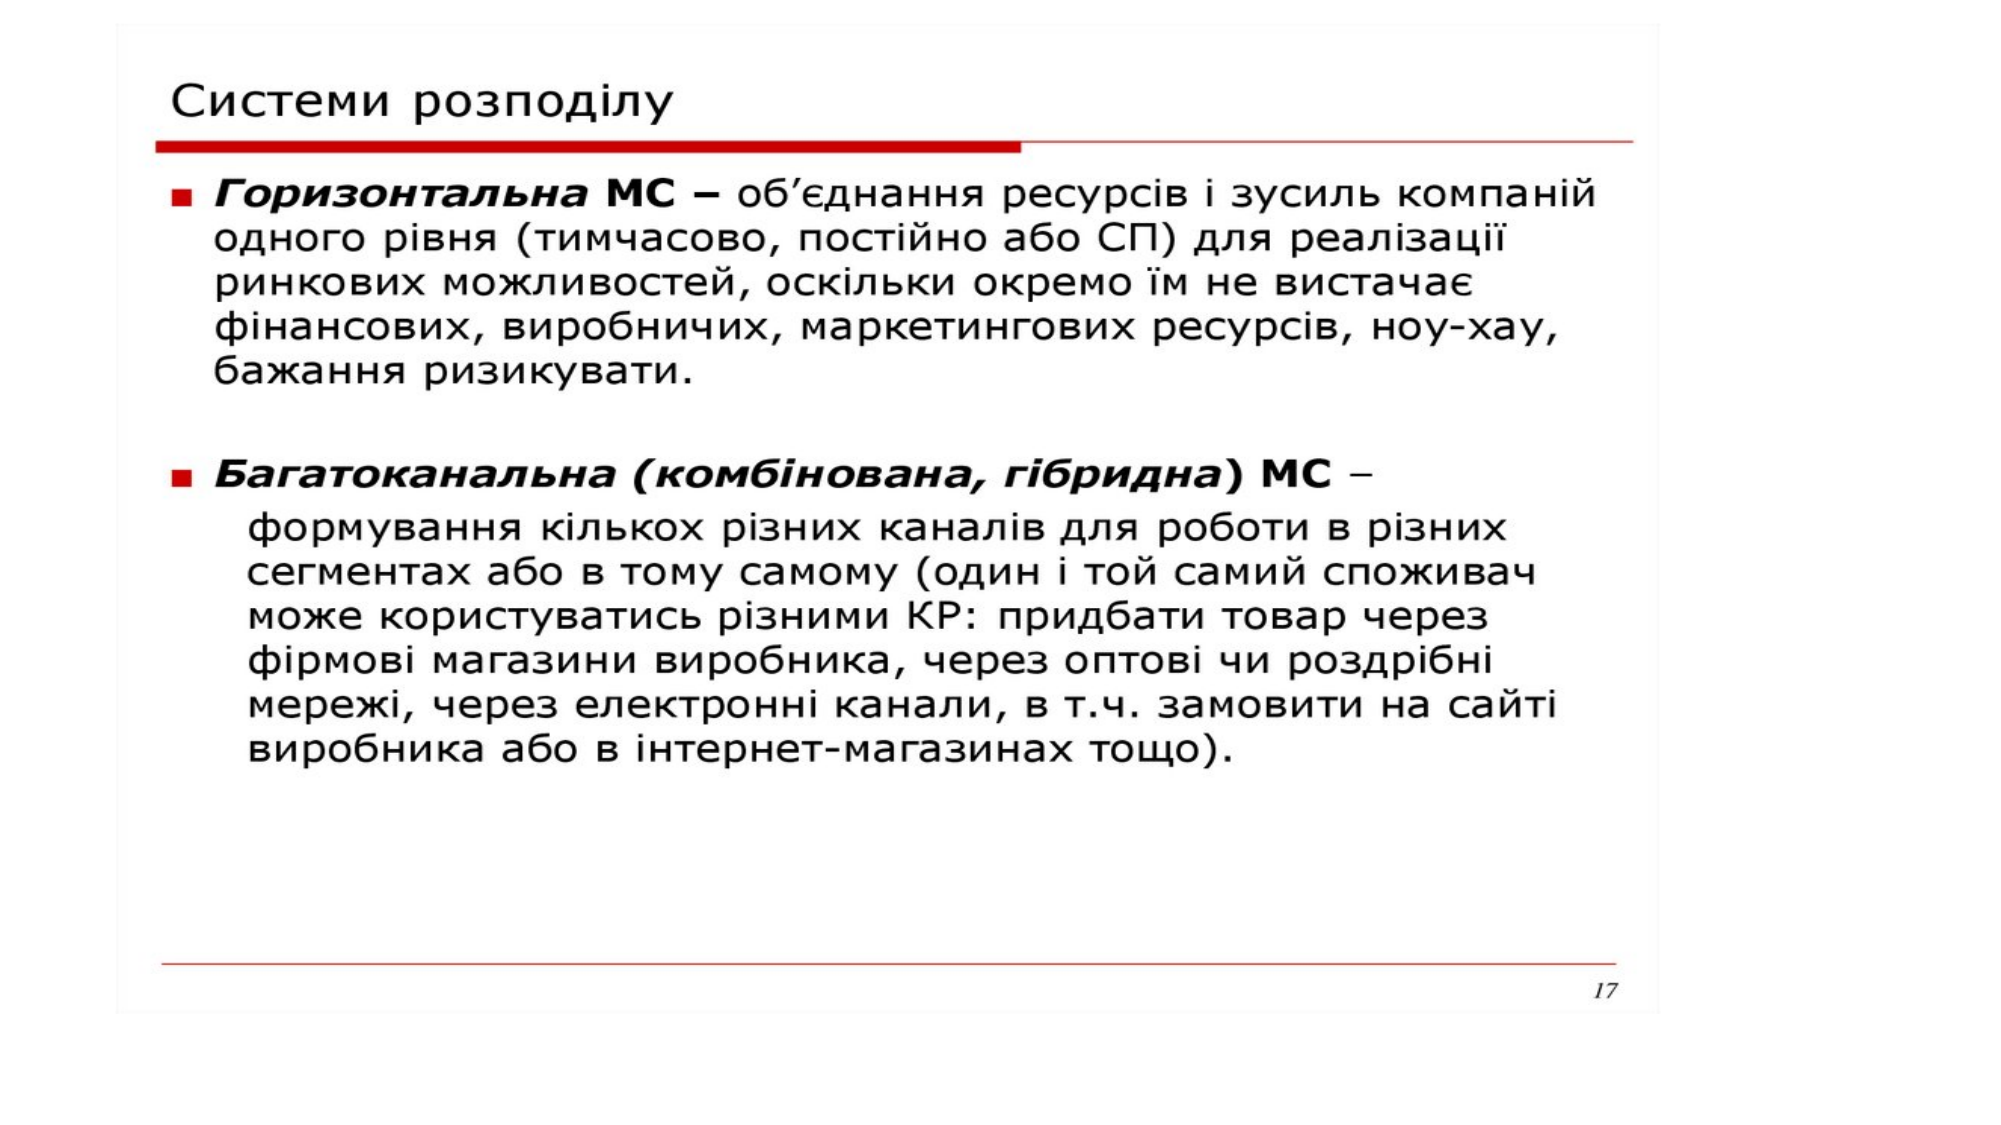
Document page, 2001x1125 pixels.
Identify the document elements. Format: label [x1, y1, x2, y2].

list [115, 23, 1661, 1014]
